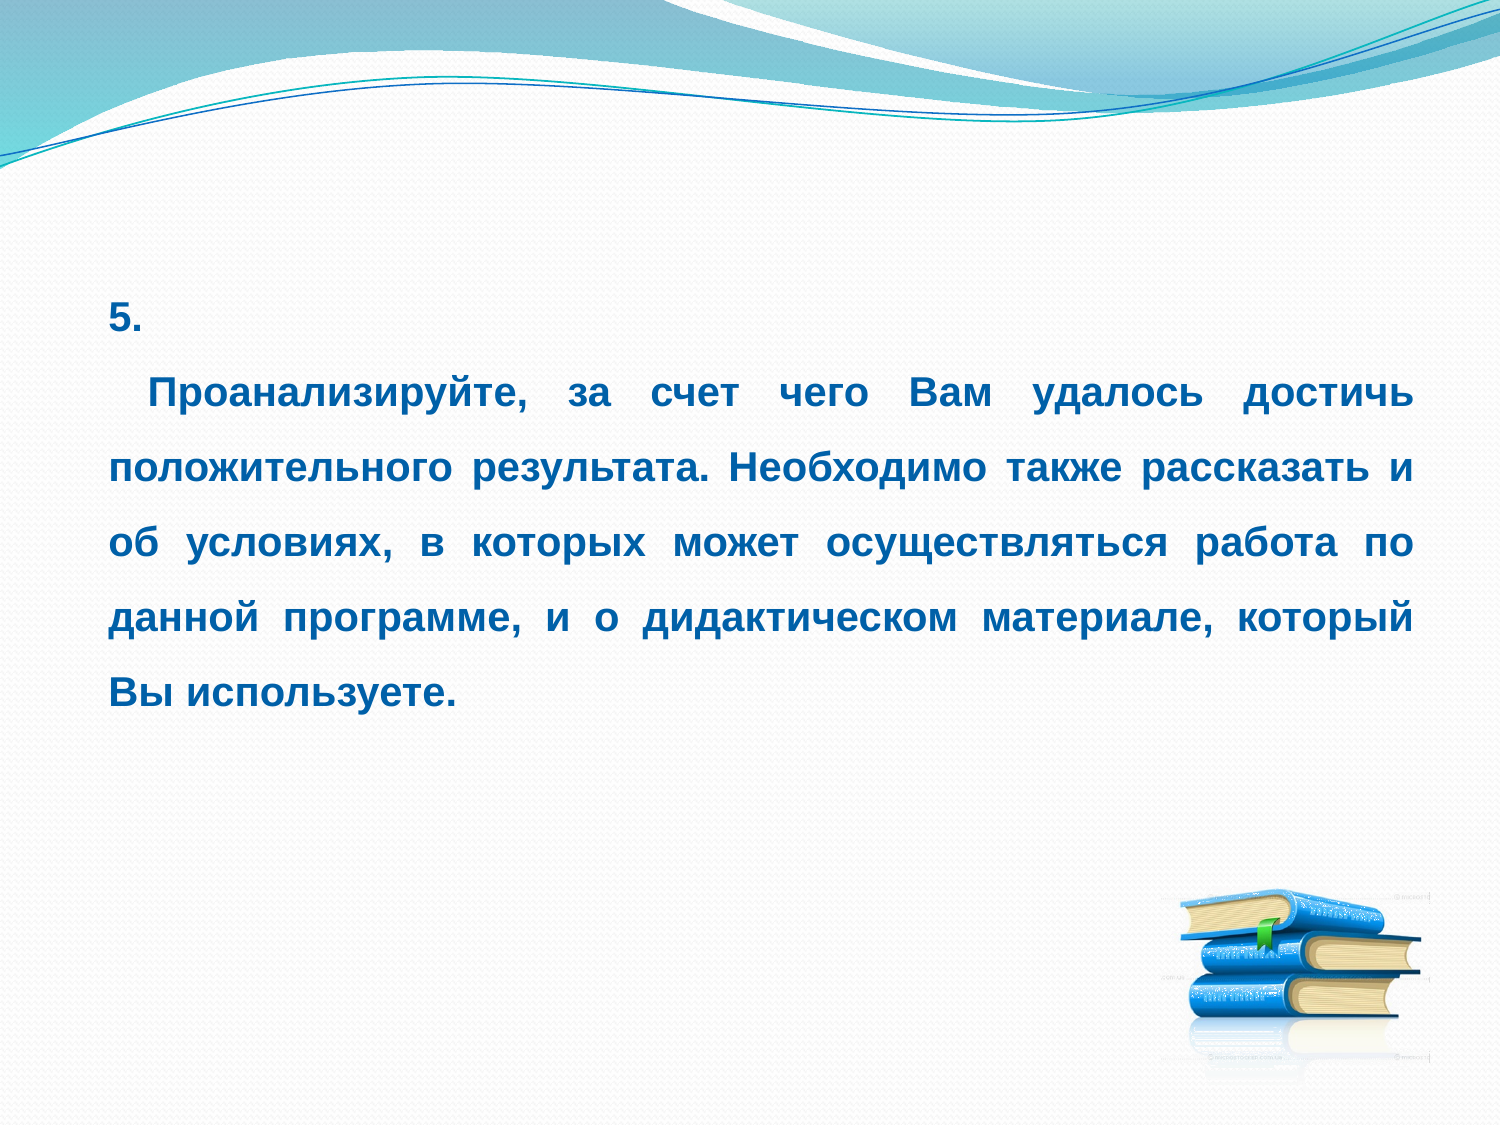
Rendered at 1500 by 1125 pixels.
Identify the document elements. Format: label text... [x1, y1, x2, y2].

picture [1159, 840, 1430, 1125]
text_box 5. Проанализируйте, за счет чего Вам удалось достичь положительного результата. Необходимо также рассказать и об условиях, в которых может осуществляться работа по данной программе, и о дидактическом материале, который Вы используете. [93, 257, 1430, 723]
